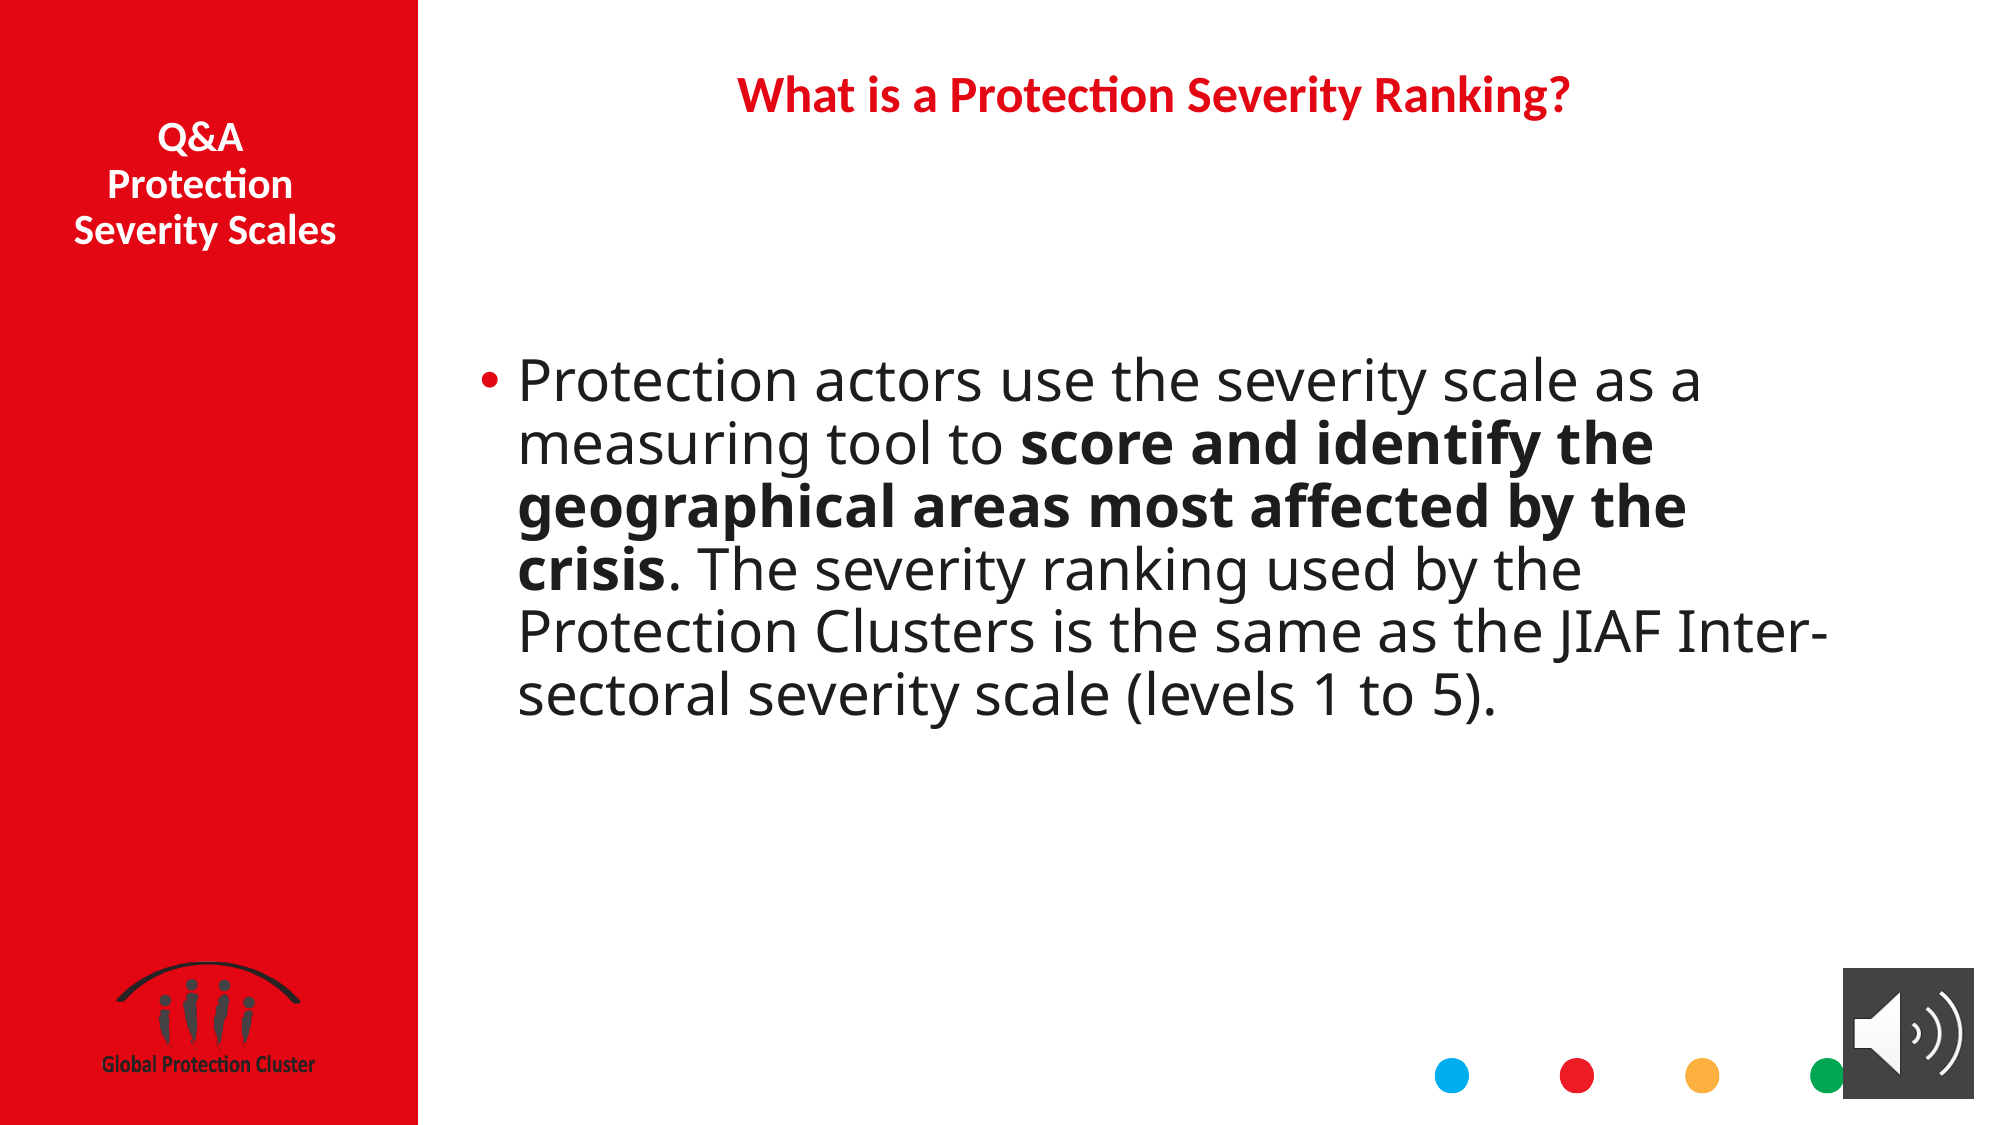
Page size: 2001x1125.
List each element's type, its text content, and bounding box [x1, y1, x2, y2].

picture [87, 945, 330, 1108]
text_box Q&A Protection Severity Scales [13, 59, 397, 309]
picture [1410, 966, 1975, 1108]
title What is a Protection Severity Ranking? [447, 59, 1863, 202]
list Protection actors use the severity scale as a measuring tool to score and identify the geographical areas most affected by the crisis. The severity ranking used by the Protection Clusters is the same as the JIAF Inter-sectoral severity scale (levels 1 to 5). [464, 253, 1880, 1034]
